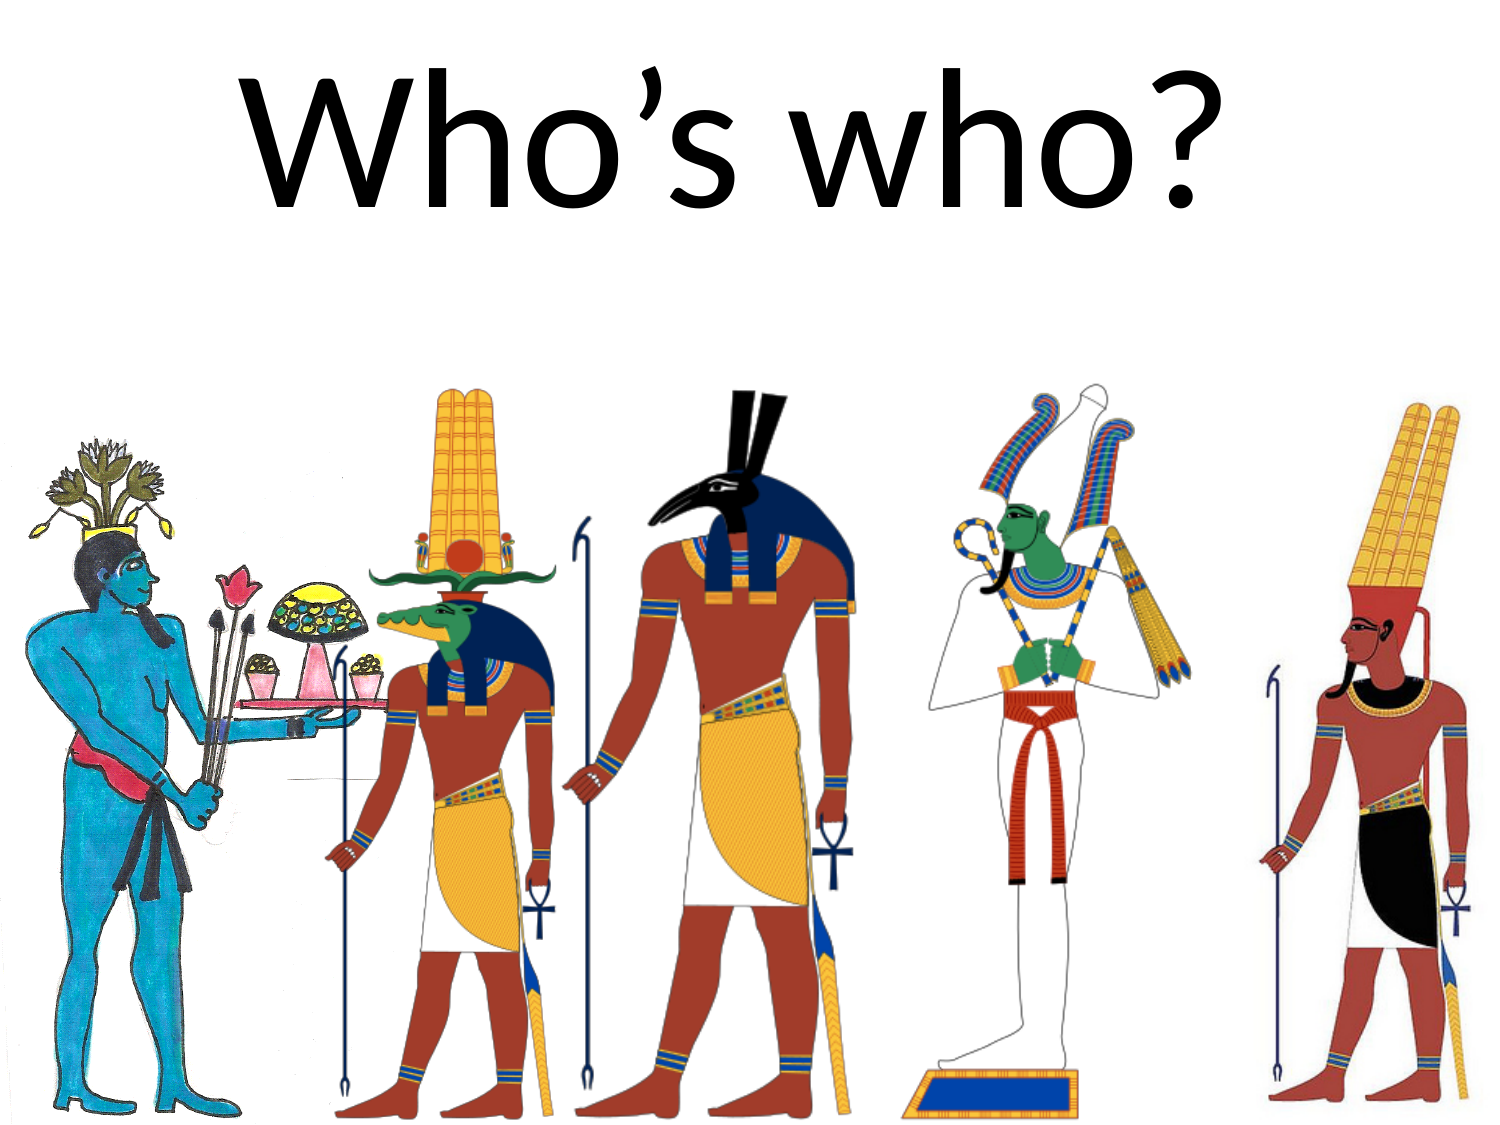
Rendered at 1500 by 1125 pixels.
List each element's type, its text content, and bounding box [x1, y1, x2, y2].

picture [0, 380, 1500, 1125]
text_box Who’s who? [222, 0, 1249, 255]
